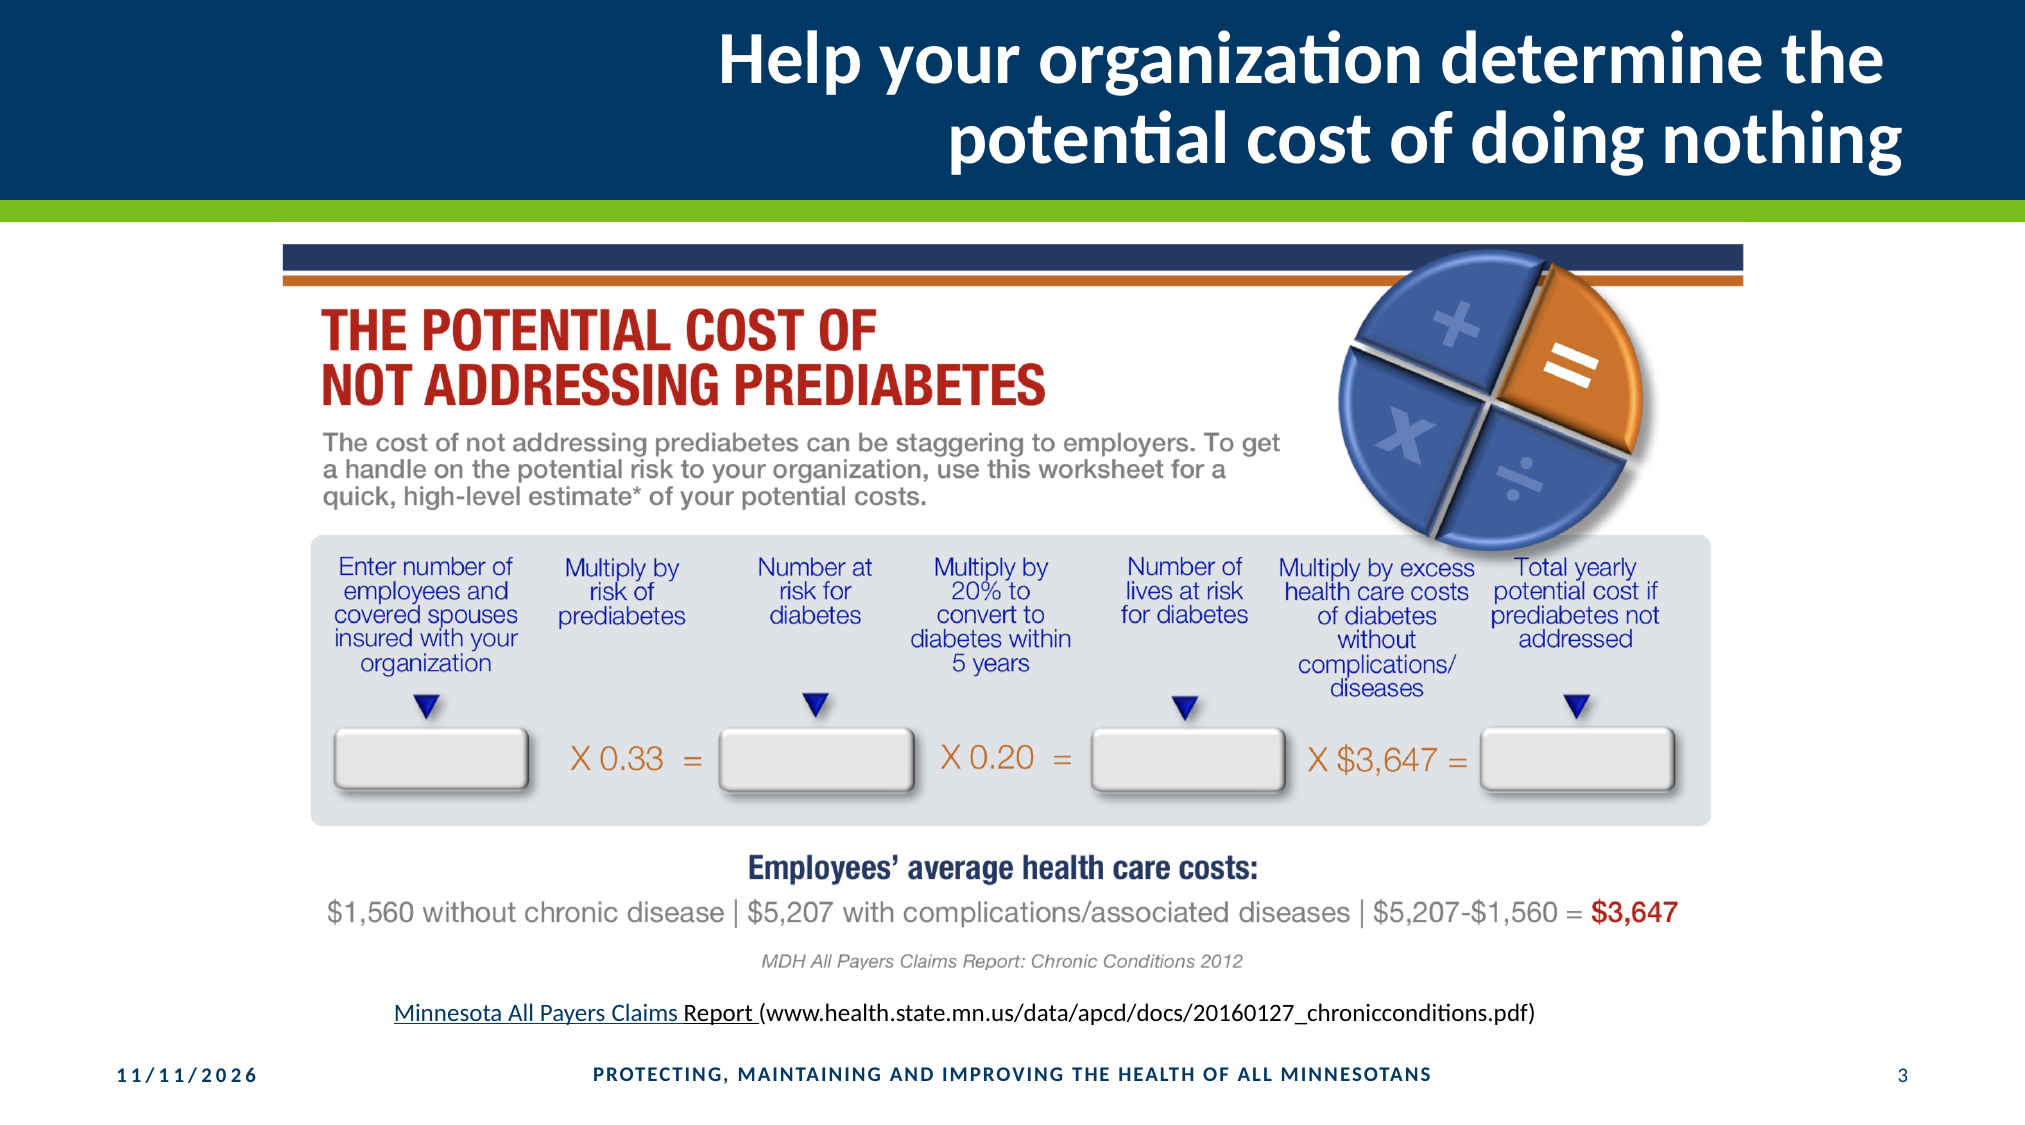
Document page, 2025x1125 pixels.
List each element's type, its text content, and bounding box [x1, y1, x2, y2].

picture [274, 222, 1750, 970]
footer PROTECTING, MAINTAINING AND IMPROVING THE HEALTH OF ALL MINNESOTANS [332, 1042, 1692, 1103]
slide_number 3 [1691, 1043, 1924, 1104]
text_box Minnesota All Payers Claims Report (www.health.state.mn.us/data/apcd/docs/20160127_chronicconditions.pdf) [379, 988, 1646, 1079]
title Help your organization determine the potential cost of doing nothing [0, 0, 1919, 199]
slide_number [101, 1043, 333, 1104]
